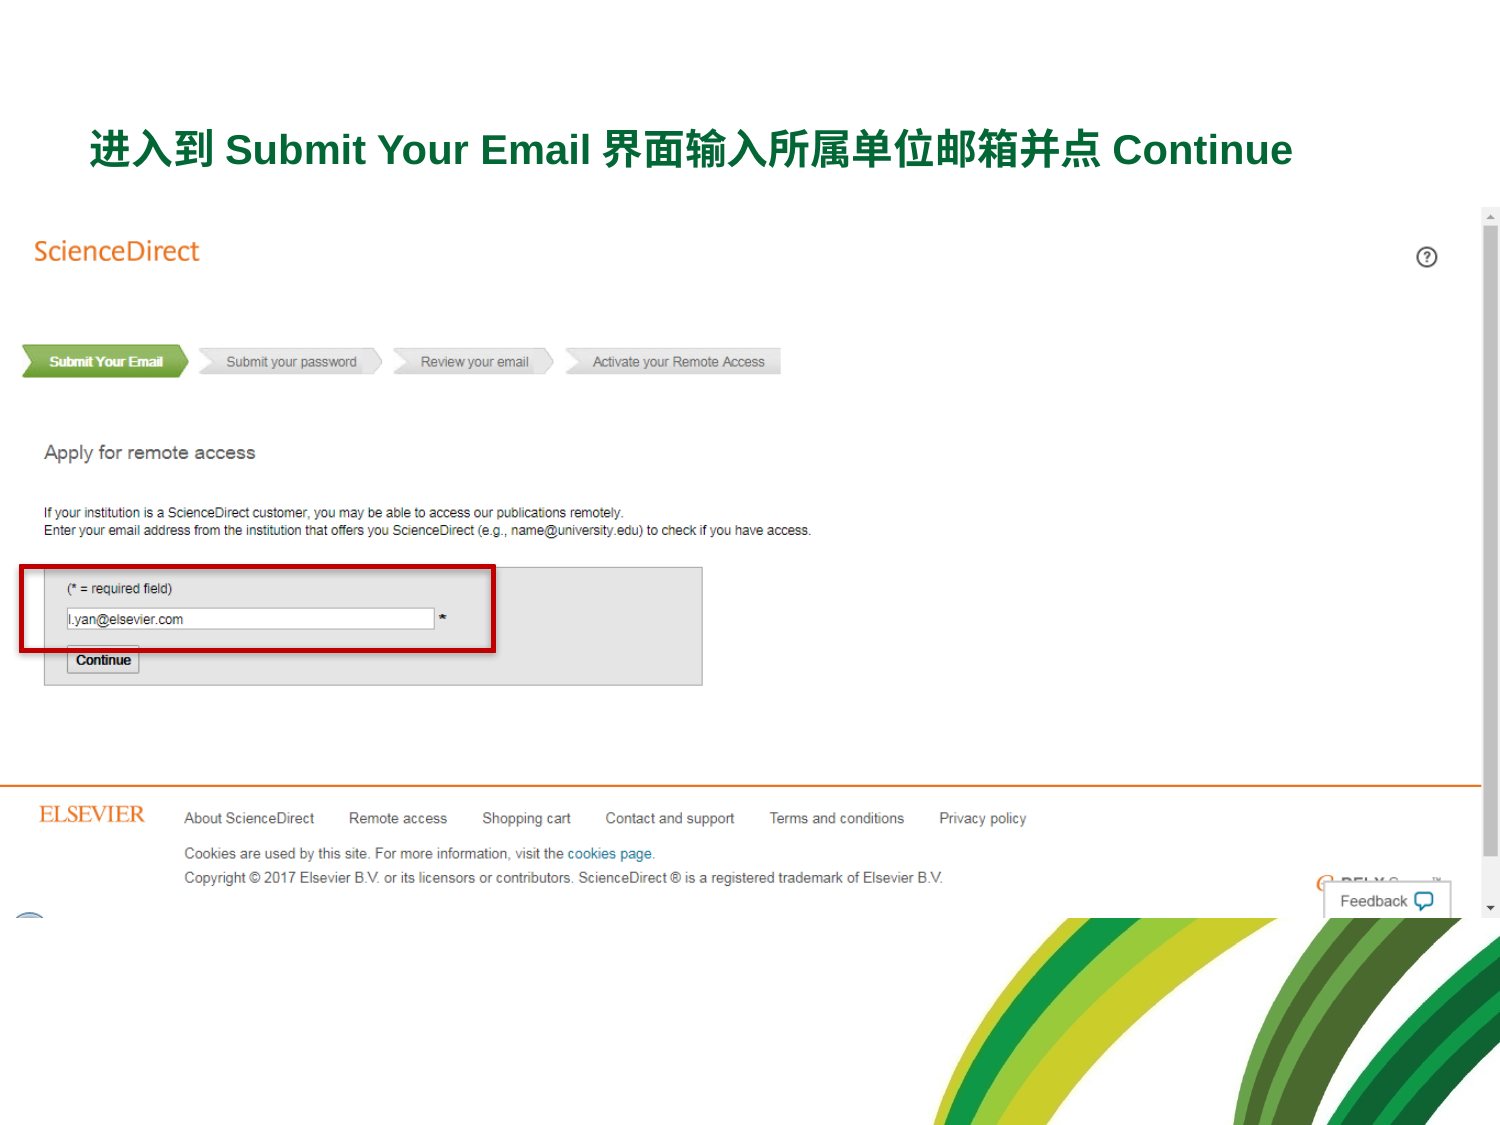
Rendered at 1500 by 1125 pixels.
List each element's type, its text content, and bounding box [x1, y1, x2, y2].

title 进入到Submit Your Email界面输入所属单位邮箱并点Continue [75, 115, 1427, 185]
picture [0, 207, 1500, 1125]
